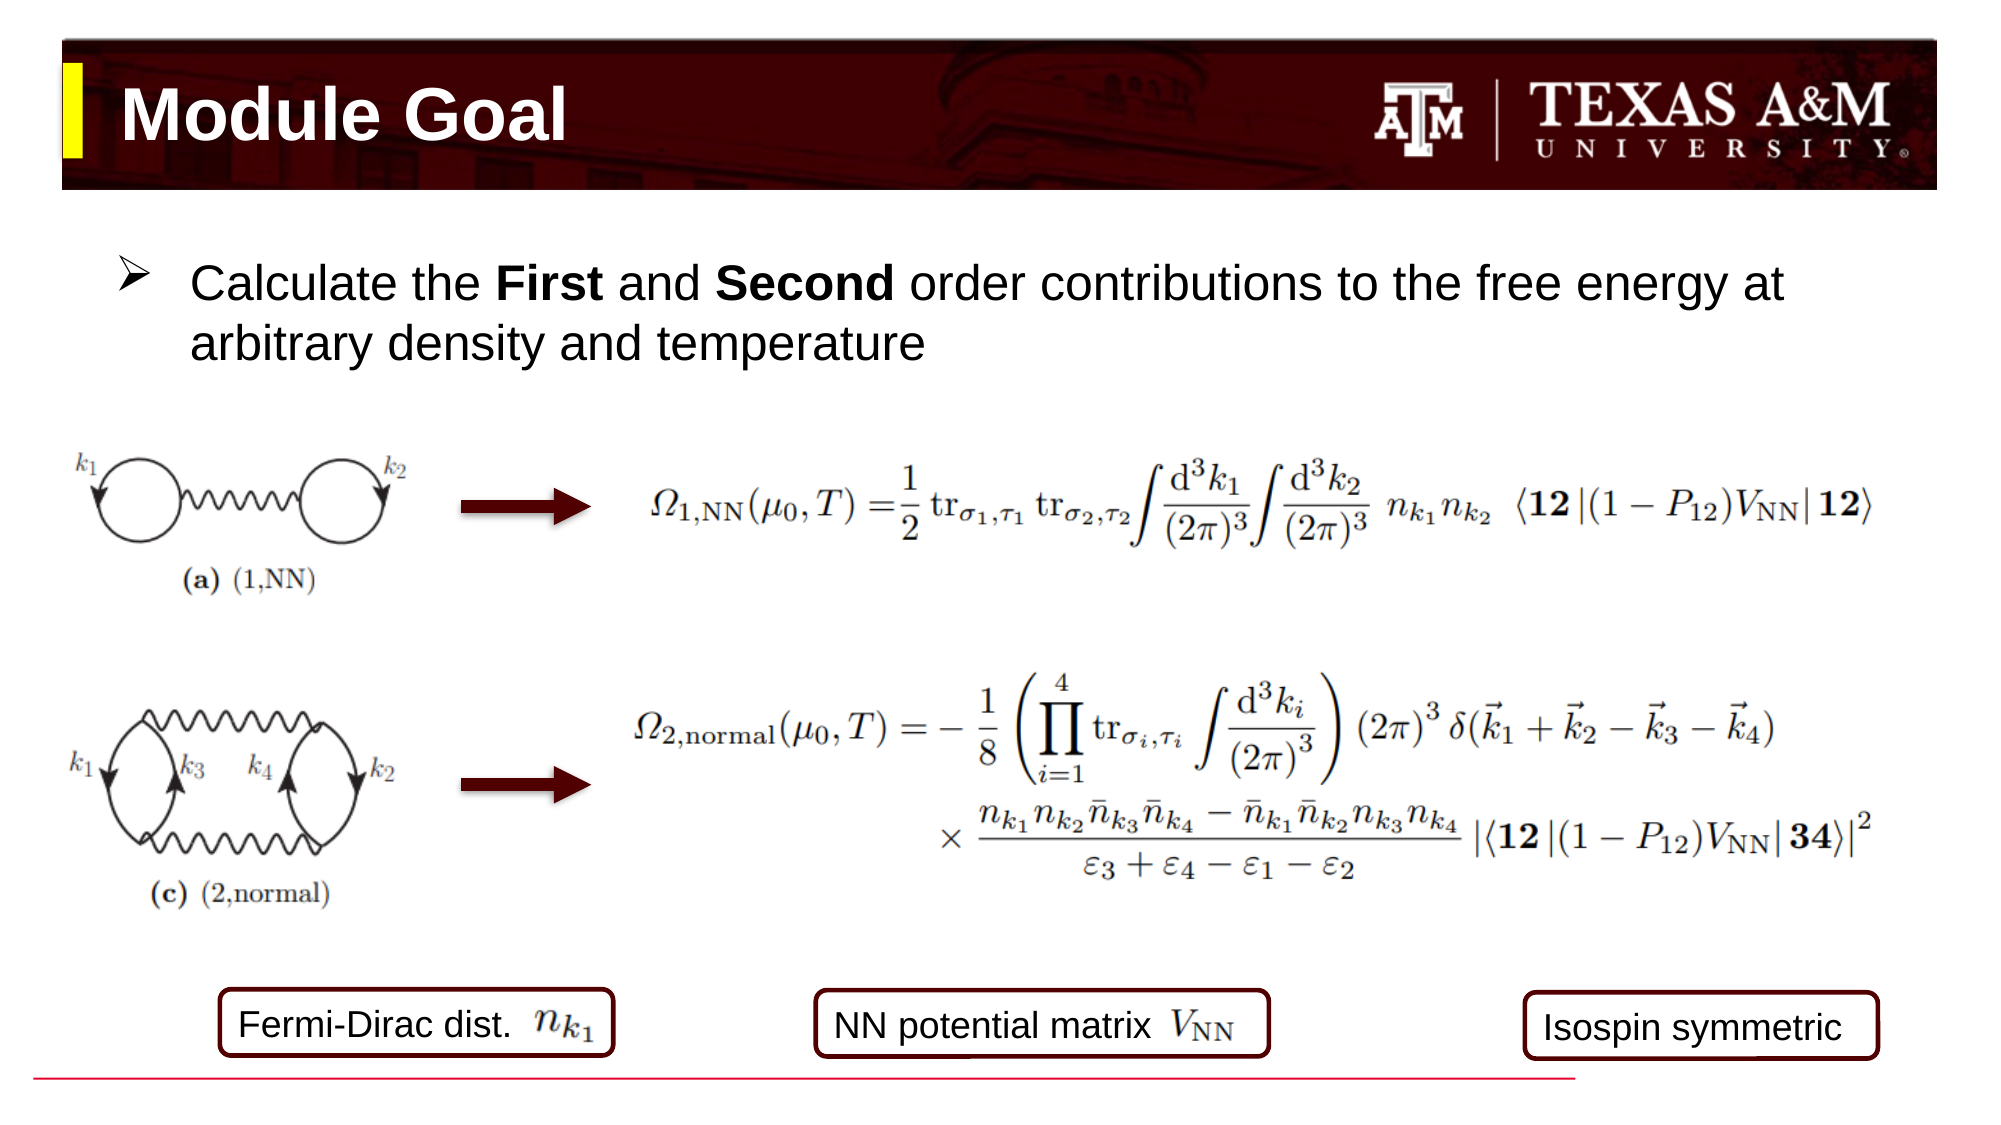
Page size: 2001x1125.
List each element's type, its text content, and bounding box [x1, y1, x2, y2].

title Module Goal [105, 16, 1367, 205]
picture [48, 654, 417, 935]
picture [1169, 994, 1241, 1051]
text_box Fermi-Dirac dist. [219, 989, 614, 1056]
list Calculate the First and Second order contributions to the free energy at arbitrary density and temperature [99, 242, 1900, 1005]
picture [1367, 37, 1937, 190]
picture [631, 669, 1879, 901]
picture [35, 375, 430, 638]
text_box Isospin symmetric [1524, 992, 1878, 1059]
text_box NN potential matrix [815, 990, 1269, 1057]
picture [525, 1000, 599, 1047]
picture [643, 450, 1879, 563]
picture [62, 37, 105, 190]
